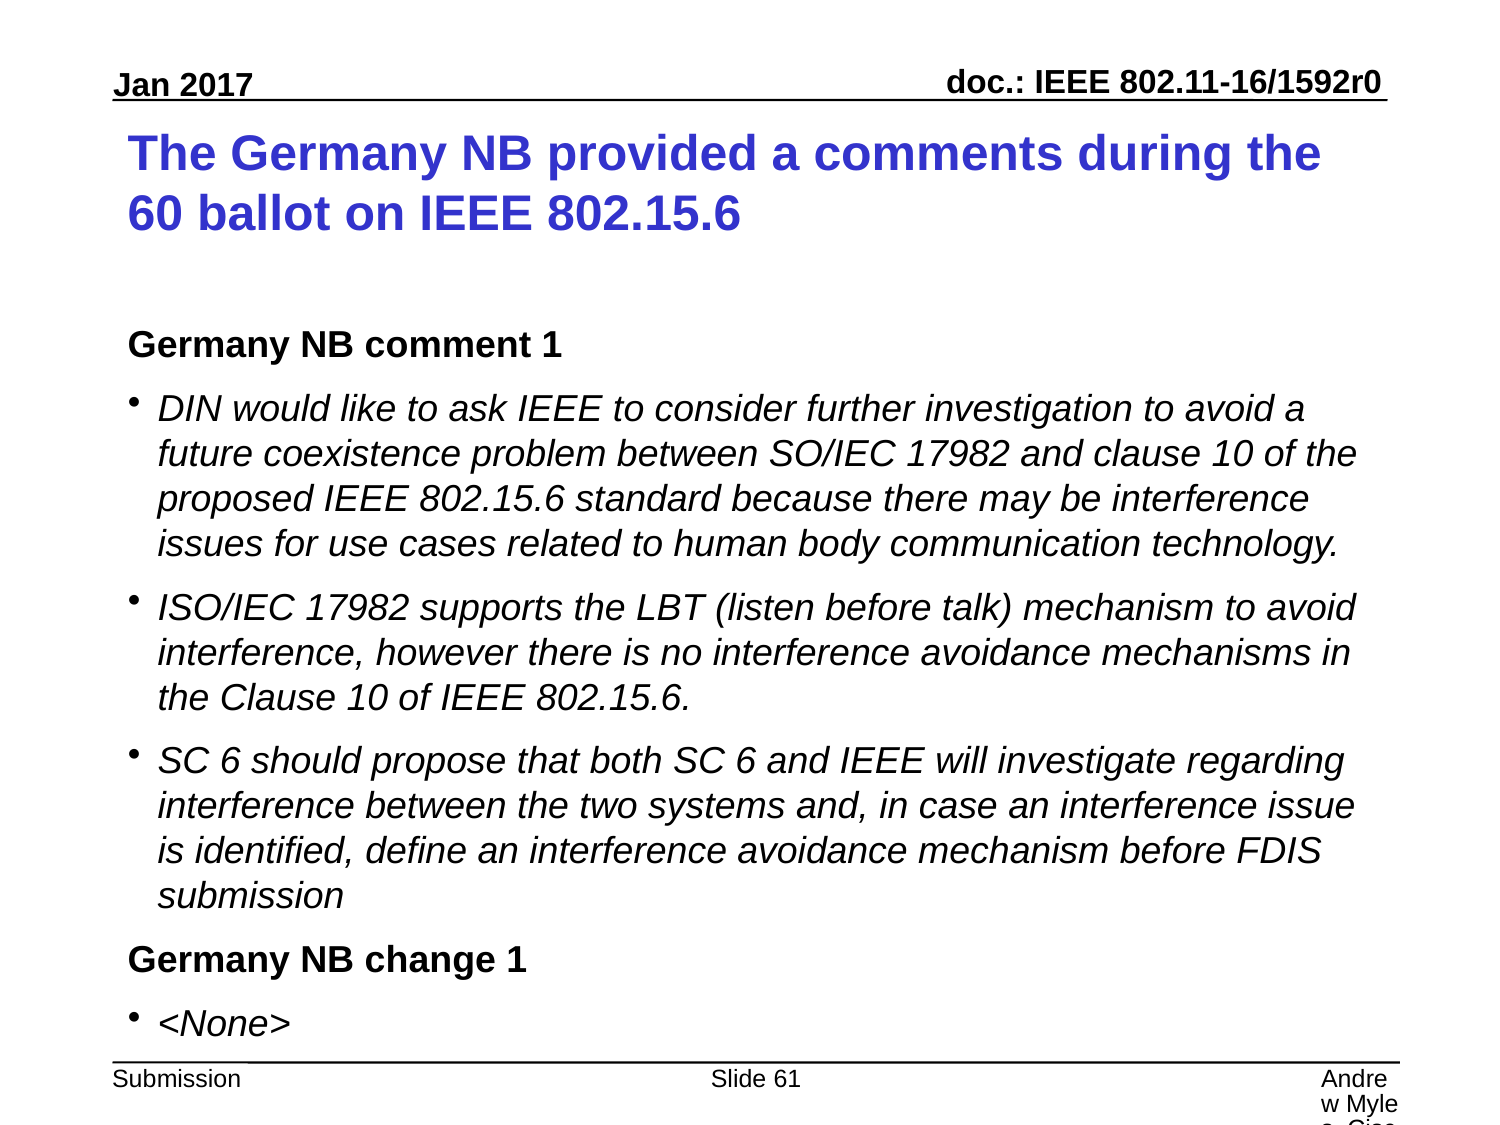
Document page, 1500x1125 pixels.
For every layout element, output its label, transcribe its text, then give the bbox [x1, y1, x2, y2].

list Germany NB comment 1 DIN would like to ask IEEE to consider further investigation to avoid a future coexistence problem between SO/IEC 17982 and clause 10 of the proposed IEEE 802.15.6 standard because there may be interference issues for use cases related to human body communication technology. ISO/IEC 17982 supports the LBT (listen before talk) mechanism to avoid interference, however there is no interference avoidance mechanisms in the Clause 10 of IEEE 802.15.6. SC 6 should propose that both SC 6 and IEEE will investigate regarding interference between the two systems and, in case an interference issue is identified, define an interference avoidance mechanism before FDIS submission Germany NB change 1 <None> [112, 312, 1388, 988]
footer Andrew Myles, Cisco [1320, 1061, 1402, 1093]
slide_number Slide 61 [709, 1061, 803, 1093]
title The Germany NB provided a comments during the 60 ballot on IEEE 802.15.6 [112, 112, 1388, 288]
